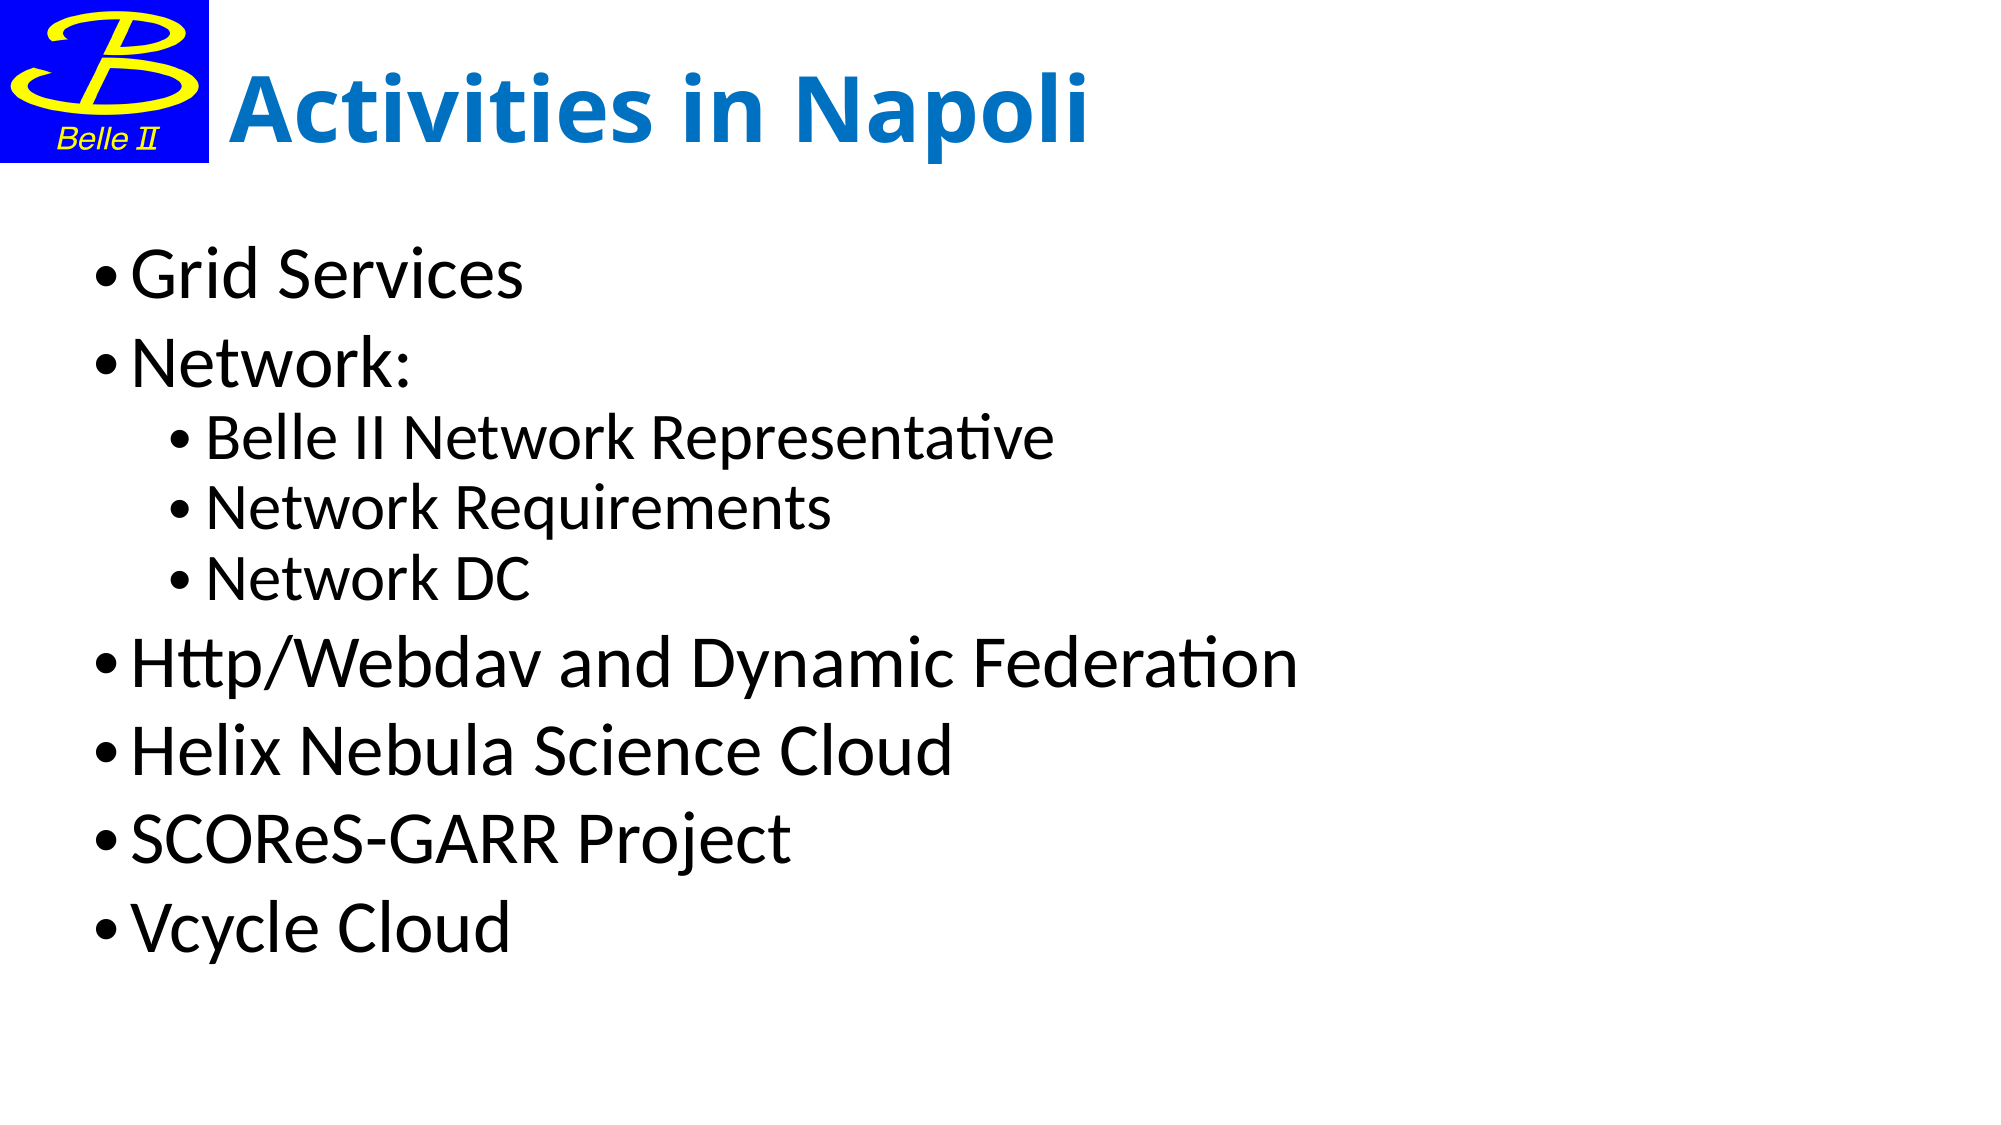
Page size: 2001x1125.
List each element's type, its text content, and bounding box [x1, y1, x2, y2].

picture [0, 0, 209, 163]
title Activities in Napoli [214, 0, 1940, 218]
list Grid Services Network: Belle II Network Representative Network Requirements Network DC Http/Webdav and Dynamic Federation Helix Nebula Science Cloud SCOReS-GARR Project Vcycle Cloud [78, 237, 1922, 1104]
